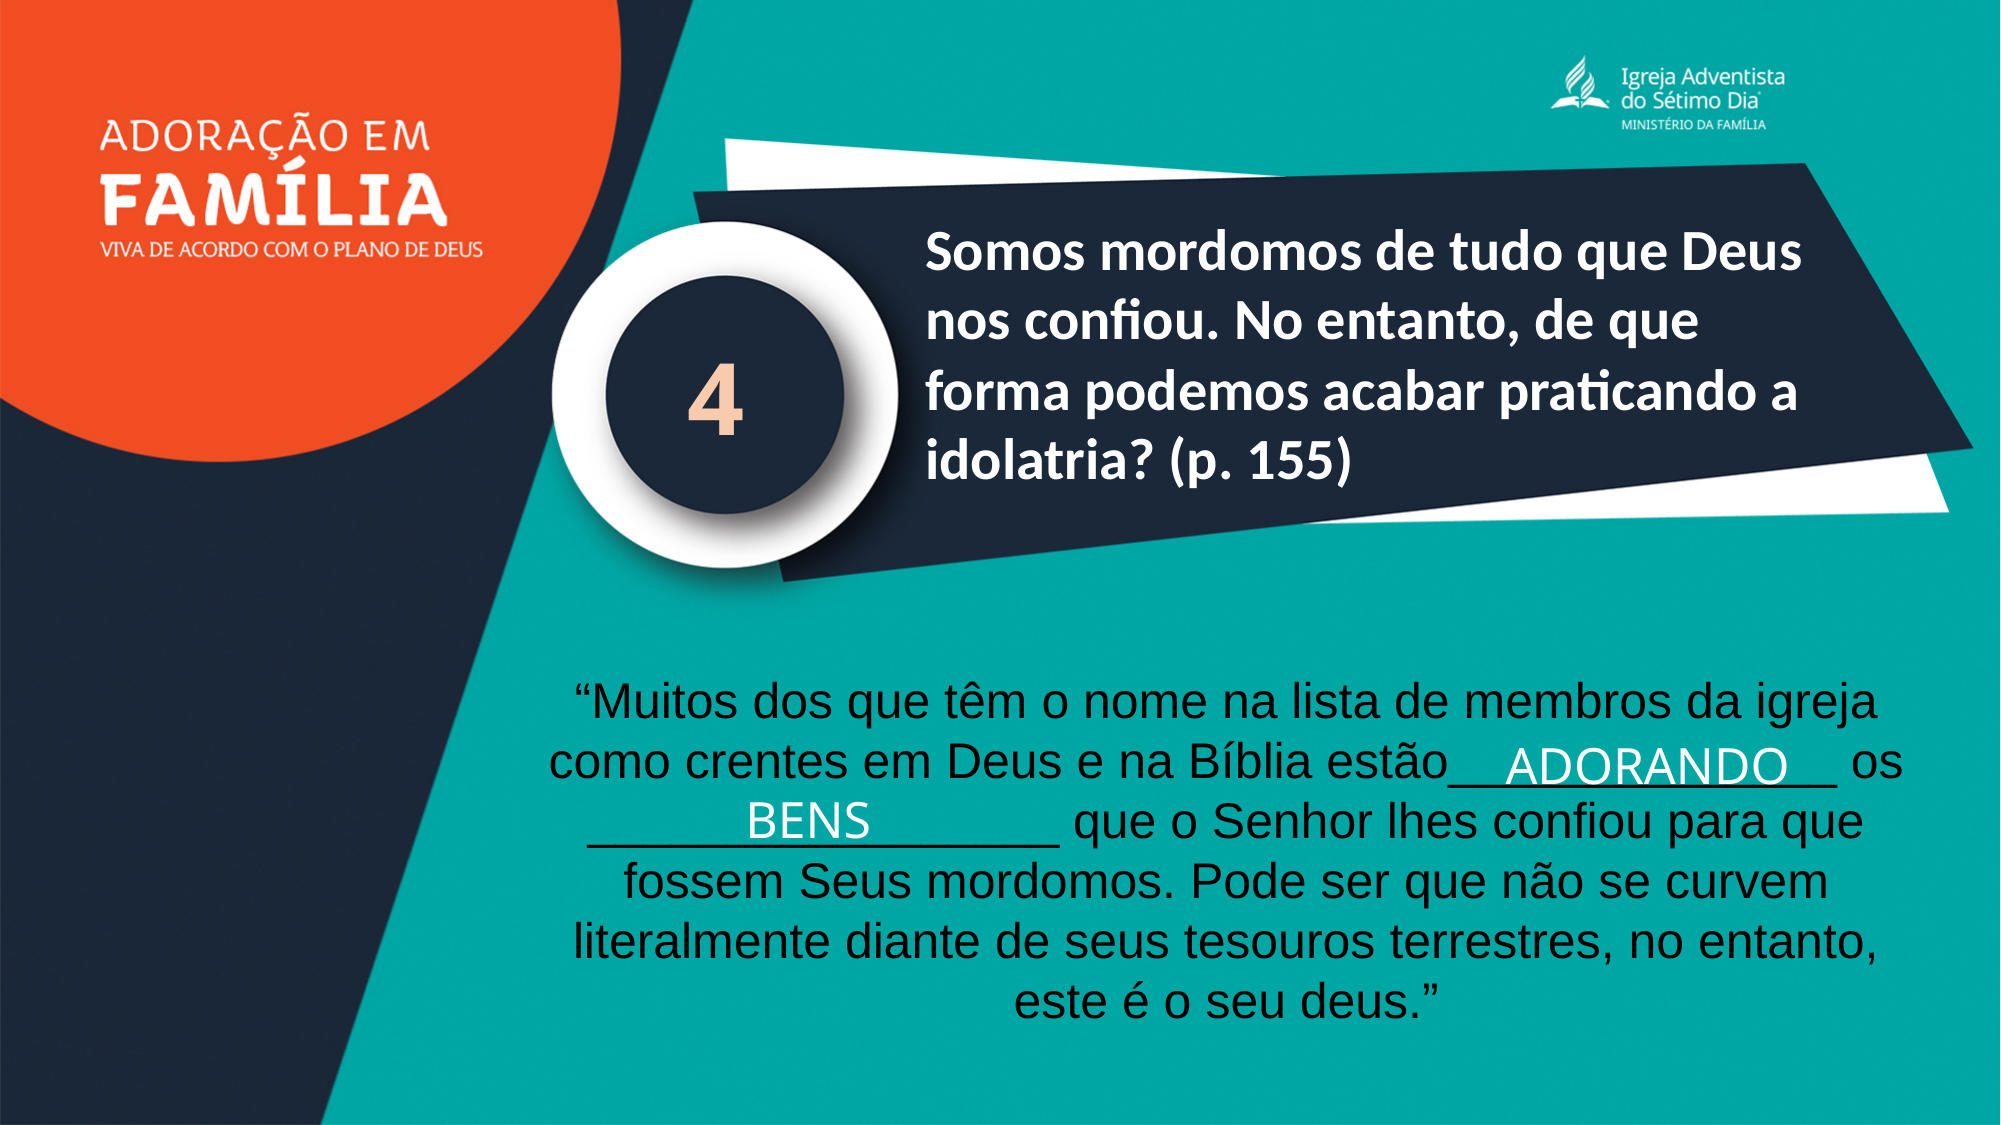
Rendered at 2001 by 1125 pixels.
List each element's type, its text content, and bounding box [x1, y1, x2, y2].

picture [0, 0, 2001, 1125]
text_box ADORANDO [1490, 726, 1805, 802]
text_box “Muitos dos que têm o nome na lista de membros da igreja como crentes em Deus e na Bíblia estão______________ os _________________ que o Senhor lhes confiou para que fossem Seus mordomos. Pode ser que não se curvem literalmente diante de seus tesouros terrestres, no entanto, este é o seu deus.” [524, 660, 1929, 1036]
text_box BENS [730, 780, 887, 856]
text_box 4 [672, 327, 760, 463]
text_box Somos mordomos de tudo que Deus nos confiou. No entanto, de que forma podemos acabar praticando a idolatria? (p. 155) [910, 204, 1858, 499]
